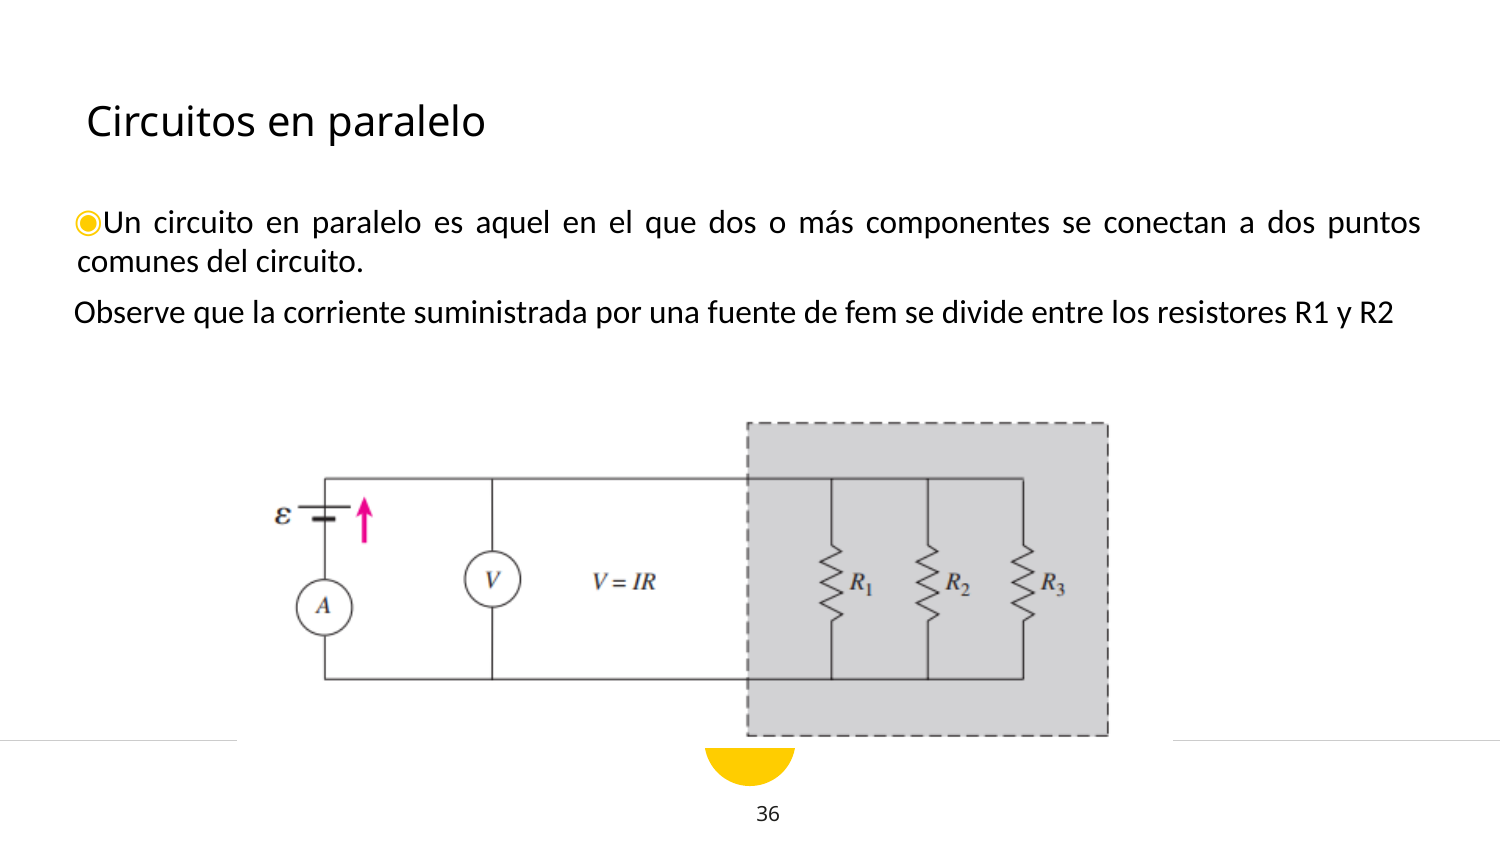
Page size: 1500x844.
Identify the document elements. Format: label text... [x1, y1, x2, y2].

slide_number 36 [705, 786, 795, 844]
picture [236, 391, 1174, 748]
text_box Circuitos en paralelo Un circuito en paralelo es aquel en el que dos o más componentes se conectan a dos puntos comunes del circuito. Observe que la corriente suministrada por una fuente de fem se divide entre los resistores R1 y R2 [58, 80, 1442, 353]
